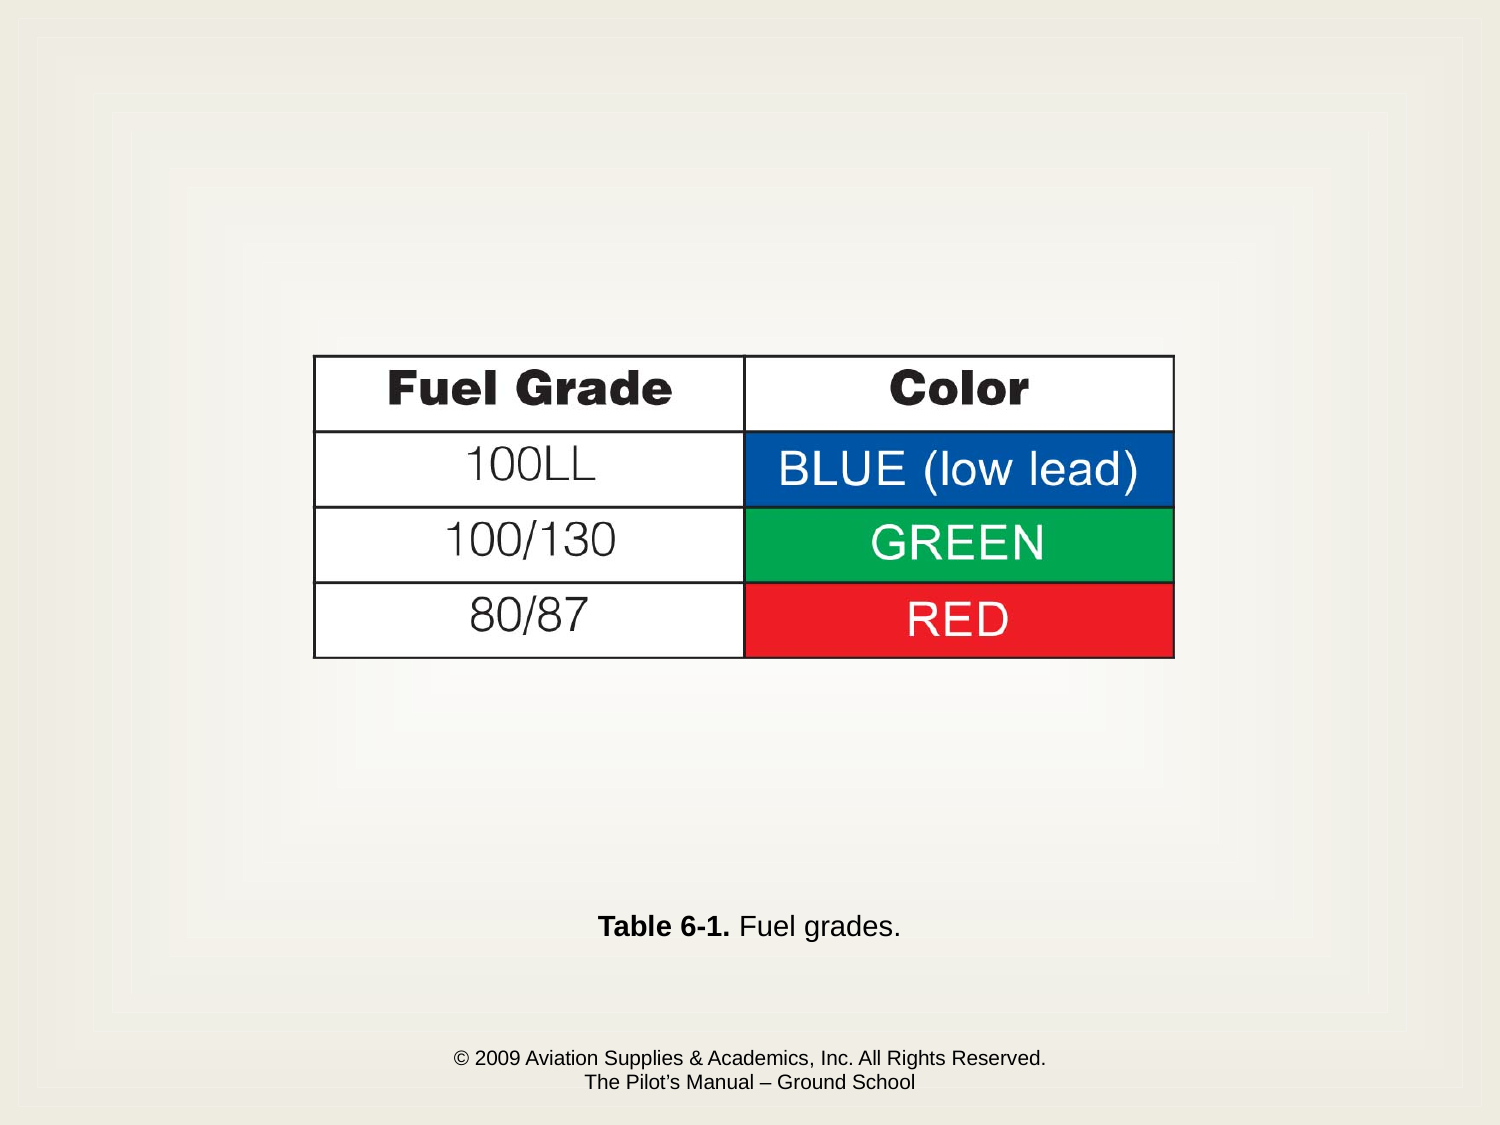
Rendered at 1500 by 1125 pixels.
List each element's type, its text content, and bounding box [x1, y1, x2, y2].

list Table 6-1. Fuel grades. [87, 900, 1413, 1000]
picture [312, 174, 1176, 838]
